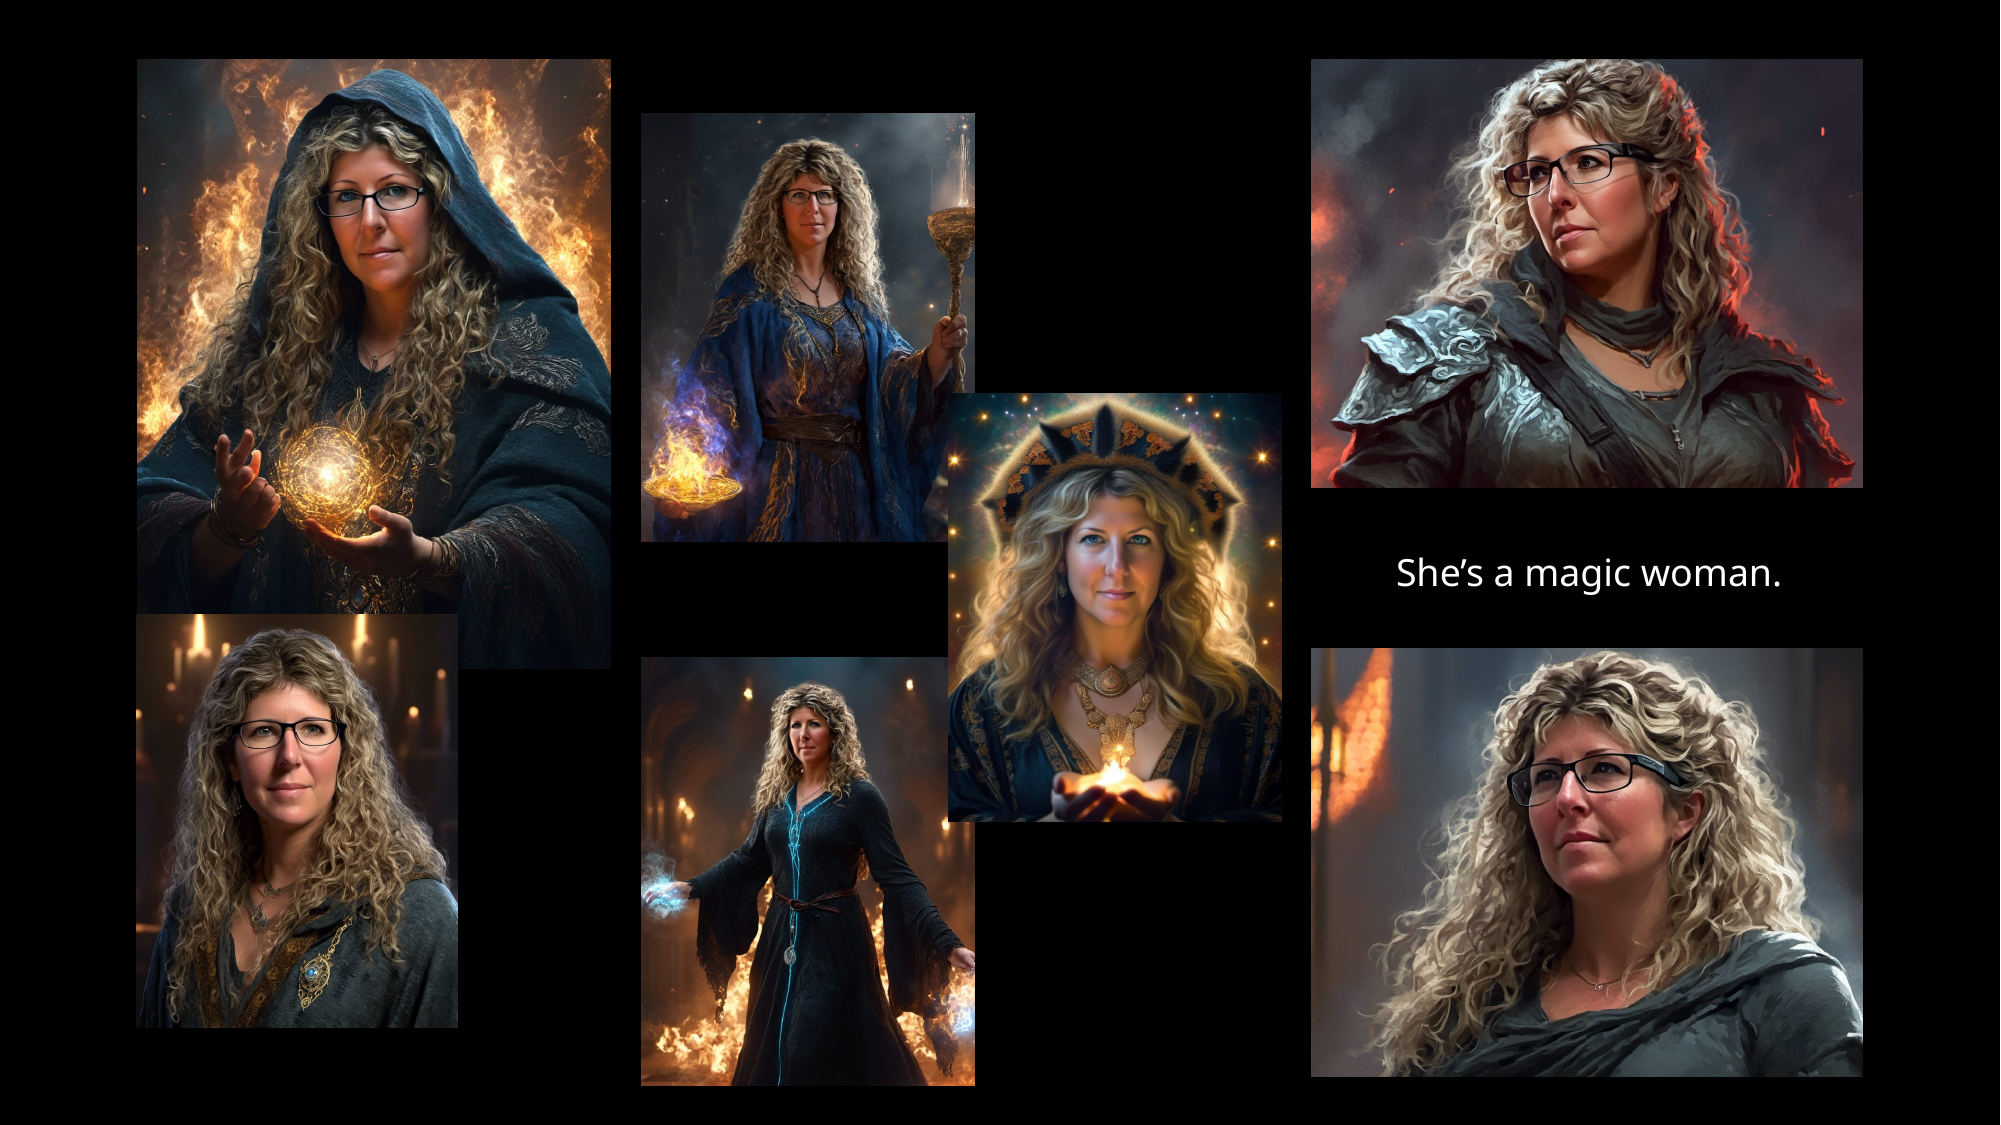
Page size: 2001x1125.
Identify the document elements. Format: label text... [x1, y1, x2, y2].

picture [1311, 59, 1863, 489]
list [136, 614, 458, 1028]
picture [137, 59, 611, 669]
text_box She’s a magic woman. [1381, 541, 1798, 602]
picture [1311, 648, 1863, 1077]
picture [641, 113, 1282, 1086]
